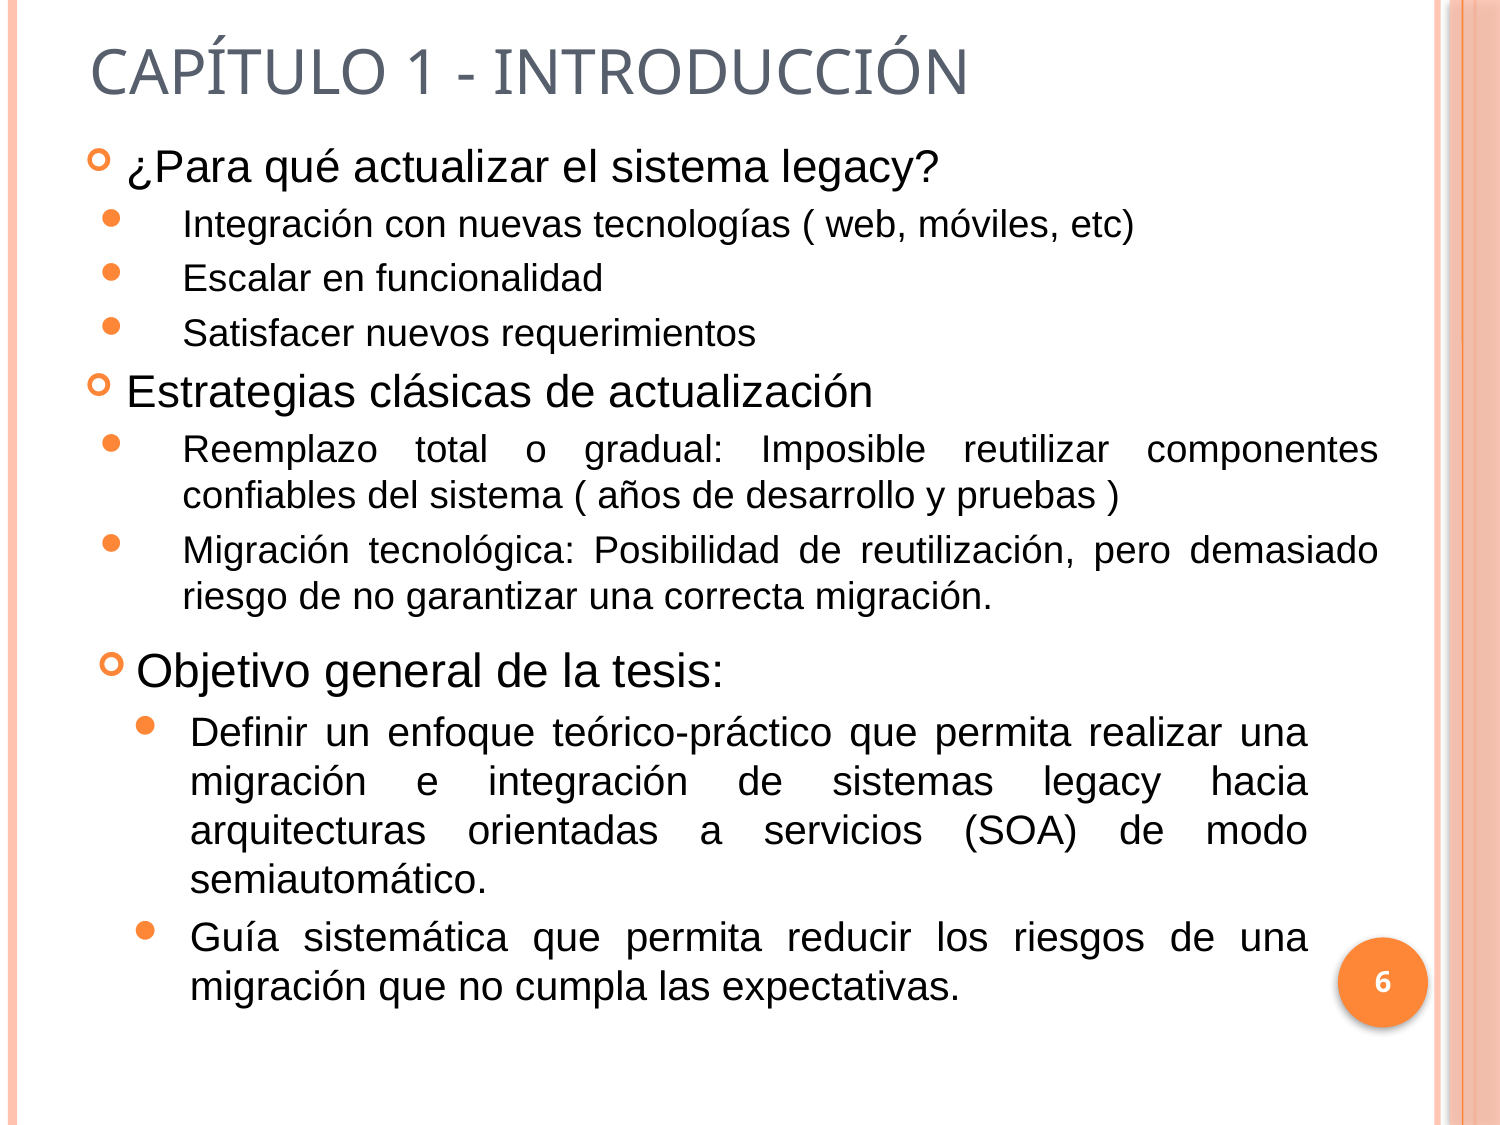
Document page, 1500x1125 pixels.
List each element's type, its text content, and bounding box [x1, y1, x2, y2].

title Capítulo 1 - introducción [75, 7, 1300, 115]
slide_number 6 [1333, 940, 1434, 1027]
list ¿Para qué actualizar el sistema legacy? Integración con nuevas tecnologías ( web, móviles, etc) Escalar en funcionalidad Satisfacer nuevos requerimientos Estrategias clásicas de actualización Reemplazo total o gradual: Imposible reutilizar componentes confiables del sistema ( años de desarrollo y pruebas ) Migración tecnológica: Posibilidad de reutilización, pero demasiado riesgo de no garantizar una correcta migración. [70, 128, 1395, 633]
text_box Objetivo general de la tesis: Definir un enfoque teórico-práctico que permita realizar una migración e integración de sistemas legacy hacia arquitecturas orientadas a servicios (SOA) de modo semiautomático. Guía sistemática que permita reducir los riesgos de una migración que no cumpla las expectativas. [82, 632, 1325, 1020]
